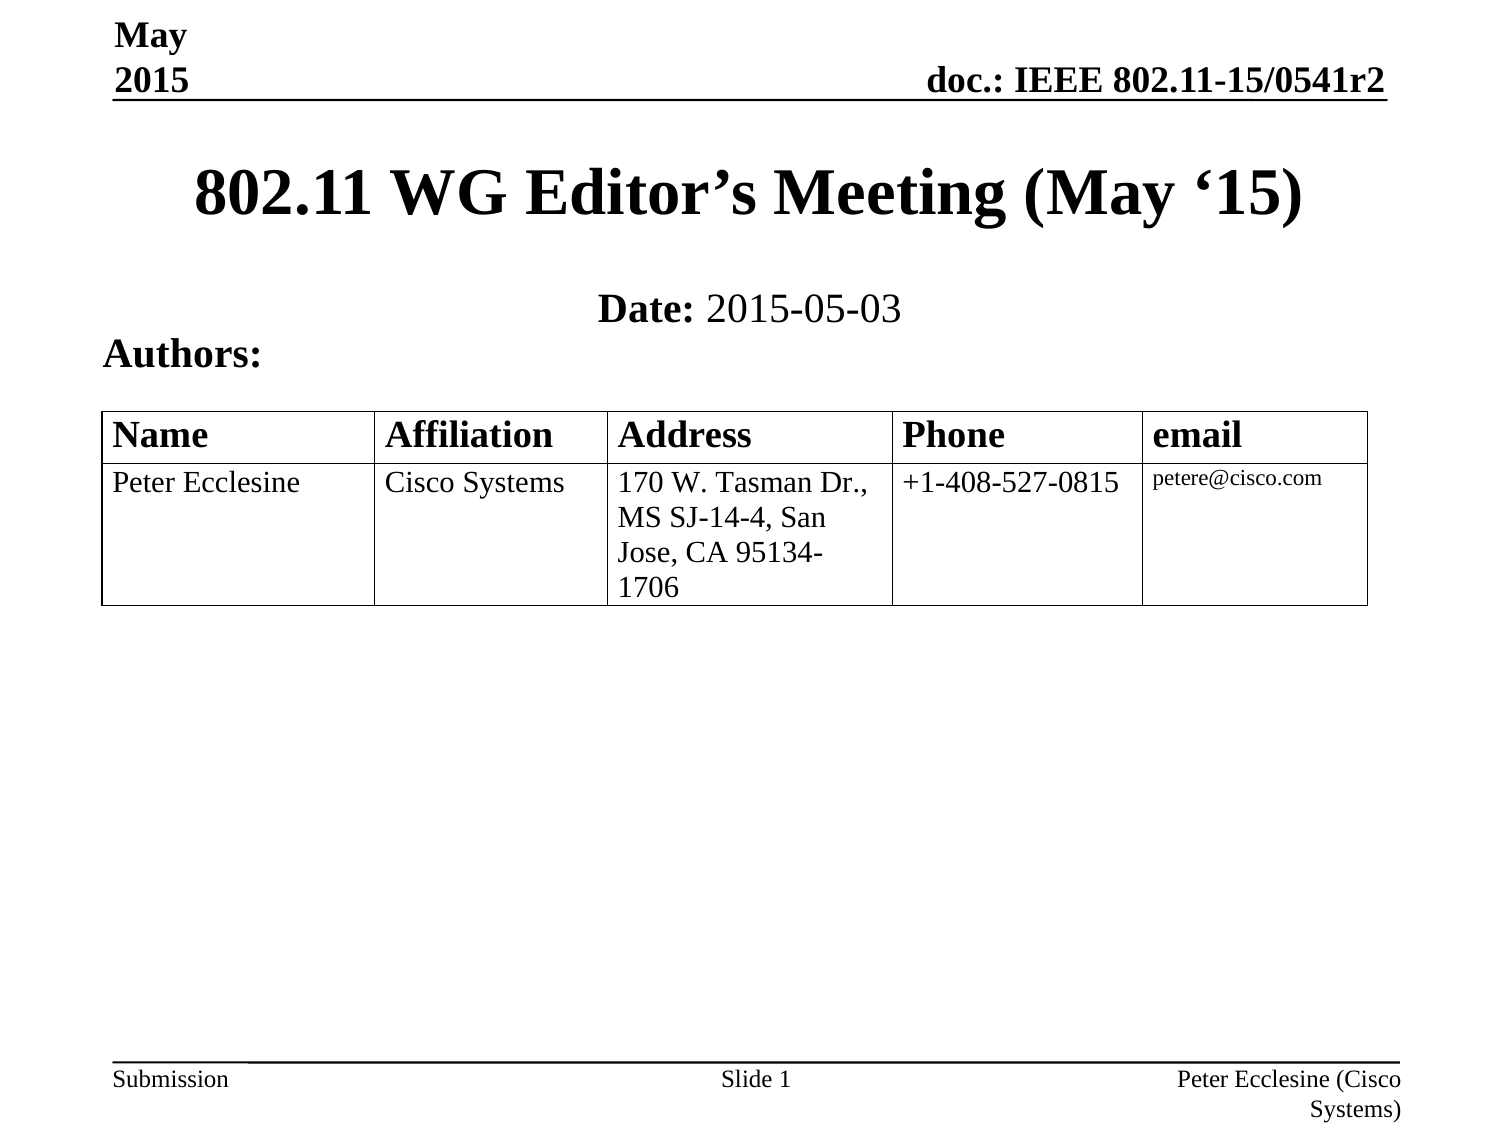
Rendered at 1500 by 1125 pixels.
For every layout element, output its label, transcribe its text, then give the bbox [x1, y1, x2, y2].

title 802.11 WG Editor’s Meeting (May ‘15) [112, 112, 1388, 263]
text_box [87, 410, 1388, 835]
list Date: 2015-05-03 [112, 279, 1388, 343]
text_box Authors: [87, 318, 325, 381]
slide_number Slide 1 [712, 1061, 800, 1093]
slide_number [114, 54, 272, 101]
footer Peter Ecclesine (Cisco Systems) [1164, 1061, 1402, 1093]
